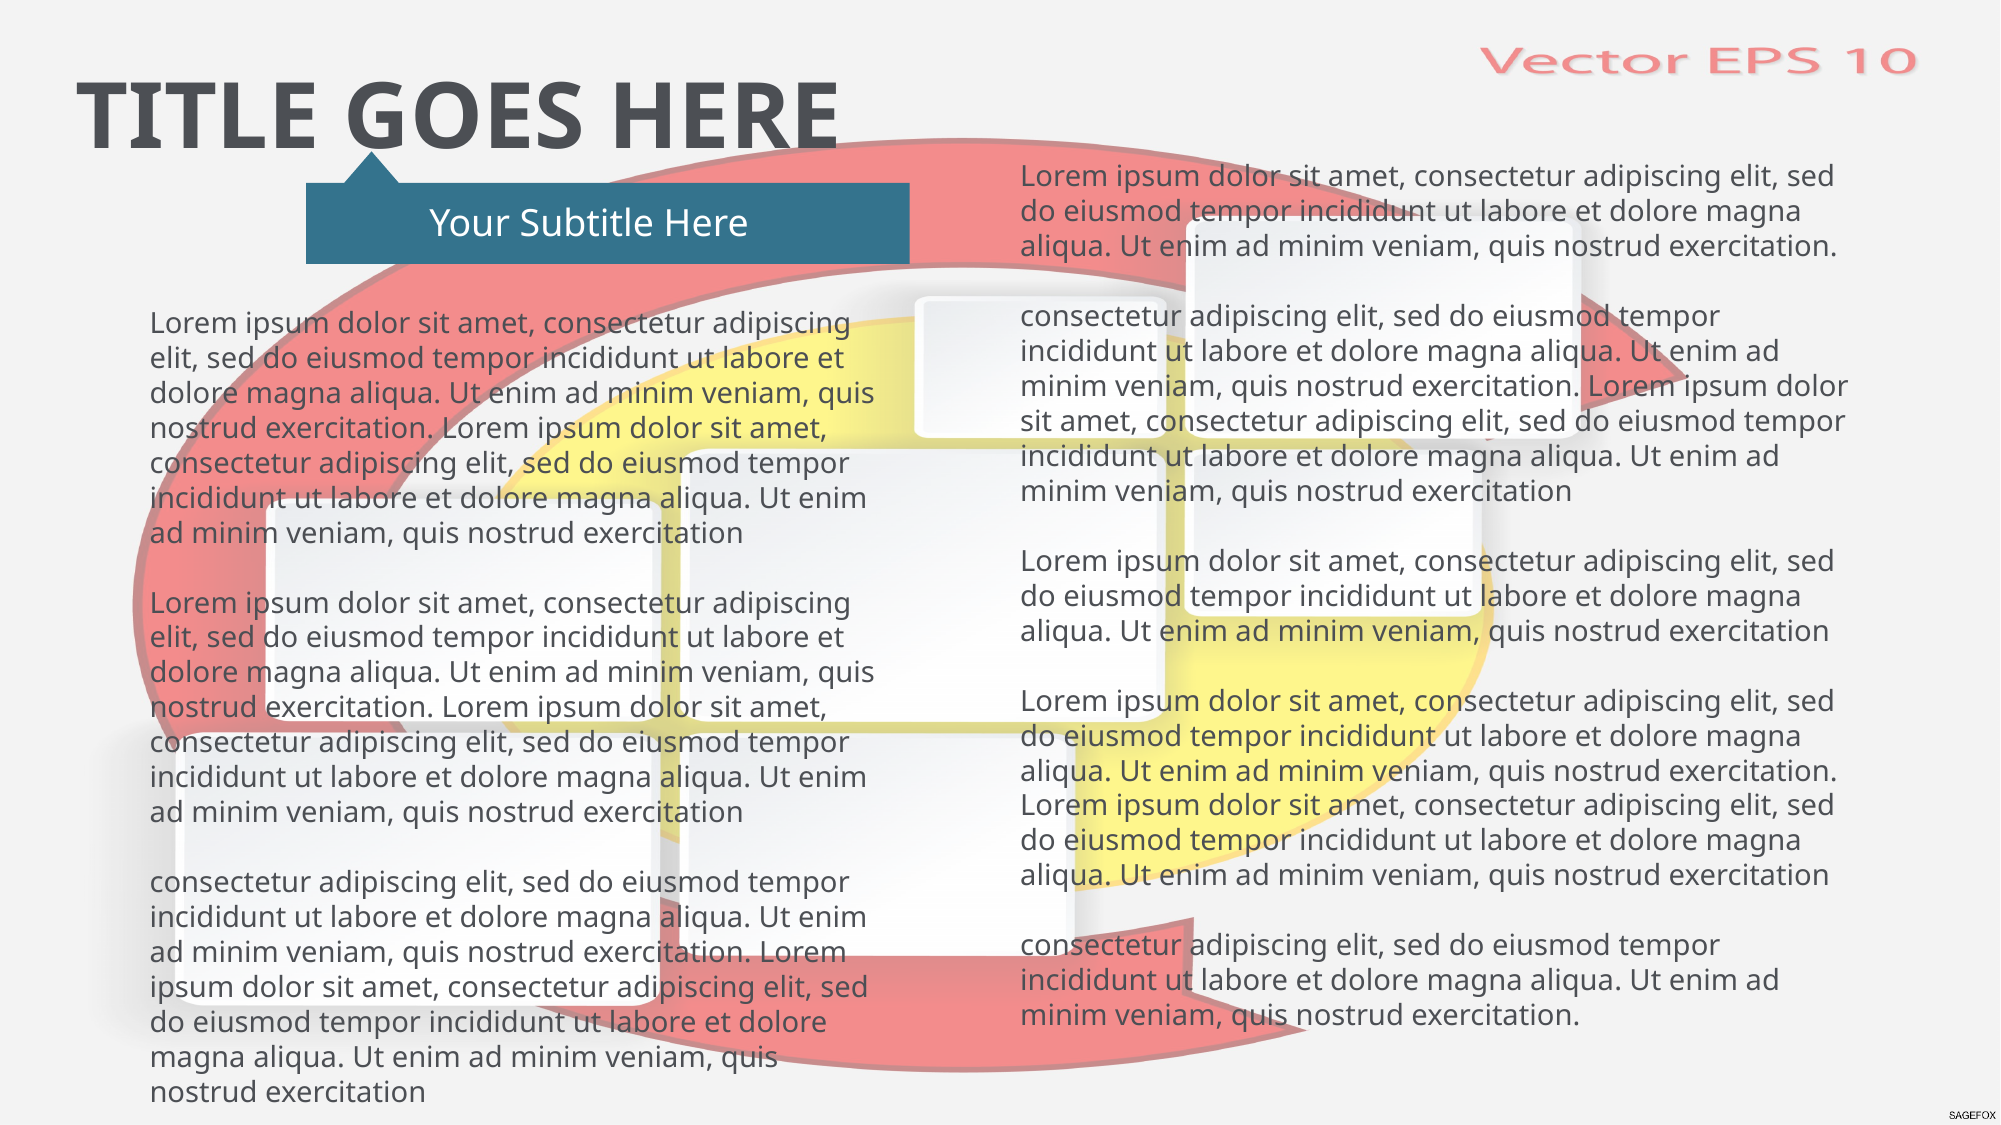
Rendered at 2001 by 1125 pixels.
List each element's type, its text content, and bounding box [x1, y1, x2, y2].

text_box TITLE GOES HERE [60, 49, 965, 175]
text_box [306, 151, 910, 264]
text_box Lorem ipsum dolor sit amet, consectetur adipiscing elit, sed do eiusmod tempor incididunt ut labore et dolore magna aliqua. Ut enim ad minim veniam, quis nostrud exercitation. Lorem ipsum dolor sit amet, consectetur adipiscing elit, sed do eiusmod tempor incididunt ut labore et dolore magna aliqua. Ut enim ad minim veniam, quis nostrud exercitation Lorem ipsum dolor sit amet, consectetur adipiscing elit, sed do eiusmod tempor incididunt ut labore et dolore magna aliqua. Ut enim ad minim veniam, quis nostrud exercitation. Lorem ipsum dolor sit amet, consectetur adipiscing elit, sed do eiusmod tempor incididunt ut labore et dolore magna aliqua. Ut enim ad minim veniam, quis nostrud exercitation consectetur adipiscing elit, sed do eiusmod tempor incididunt ut labore et dolore magna aliqua. Ut enim ad minim veniam, quis nostrud exercitation. Lorem ipsum dolor sit amet, consectetur adipiscing elit, sed do eiusmod tempor incididunt ut labore et dolore magna aliqua. Ut enim ad minim veniam, quis nostrud exercitation [134, 296, 897, 1125]
picture [1925, 0, 2001, 1125]
text_box Lorem ipsum dolor sit amet, consectetur adipiscing elit, sed do eiusmod tempor incididunt ut labore et dolore magna aliqua. Ut enim ad minim veniam, quis nostrud exercitation. consectetur adipiscing elit, sed do eiusmod tempor incididunt ut labore et dolore magna aliqua. Ut enim ad minim veniam, quis nostrud exercitation. Lorem ipsum dolor sit amet, consectetur adipiscing elit, sed do eiusmod tempor incididunt ut labore et dolore magna aliqua. Ut enim ad minim veniam, quis nostrud exercitation Lorem ipsum dolor sit amet, consectetur adipiscing elit, sed do eiusmod tempor incididunt ut labore et dolore magna aliqua. Ut enim ad minim veniam, quis nostrud exercitation Lorem ipsum dolor sit amet, consectetur adipiscing elit, sed do eiusmod tempor incididunt ut labore et dolore magna aliqua. Ut enim ad minim veniam, quis nostrud exercitation. Lorem ipsum dolor sit amet, consectetur adipiscing elit, sed do eiusmod tempor incididunt ut labore et dolore magna aliqua. Ut enim ad minim veniam, quis nostrud exercitation consectetur adipiscing elit, sed do eiusmod tempor incididunt ut labore et dolore magna aliqua. Ut enim ad minim veniam, quis nostrud exercitation. [1005, 150, 1876, 1039]
